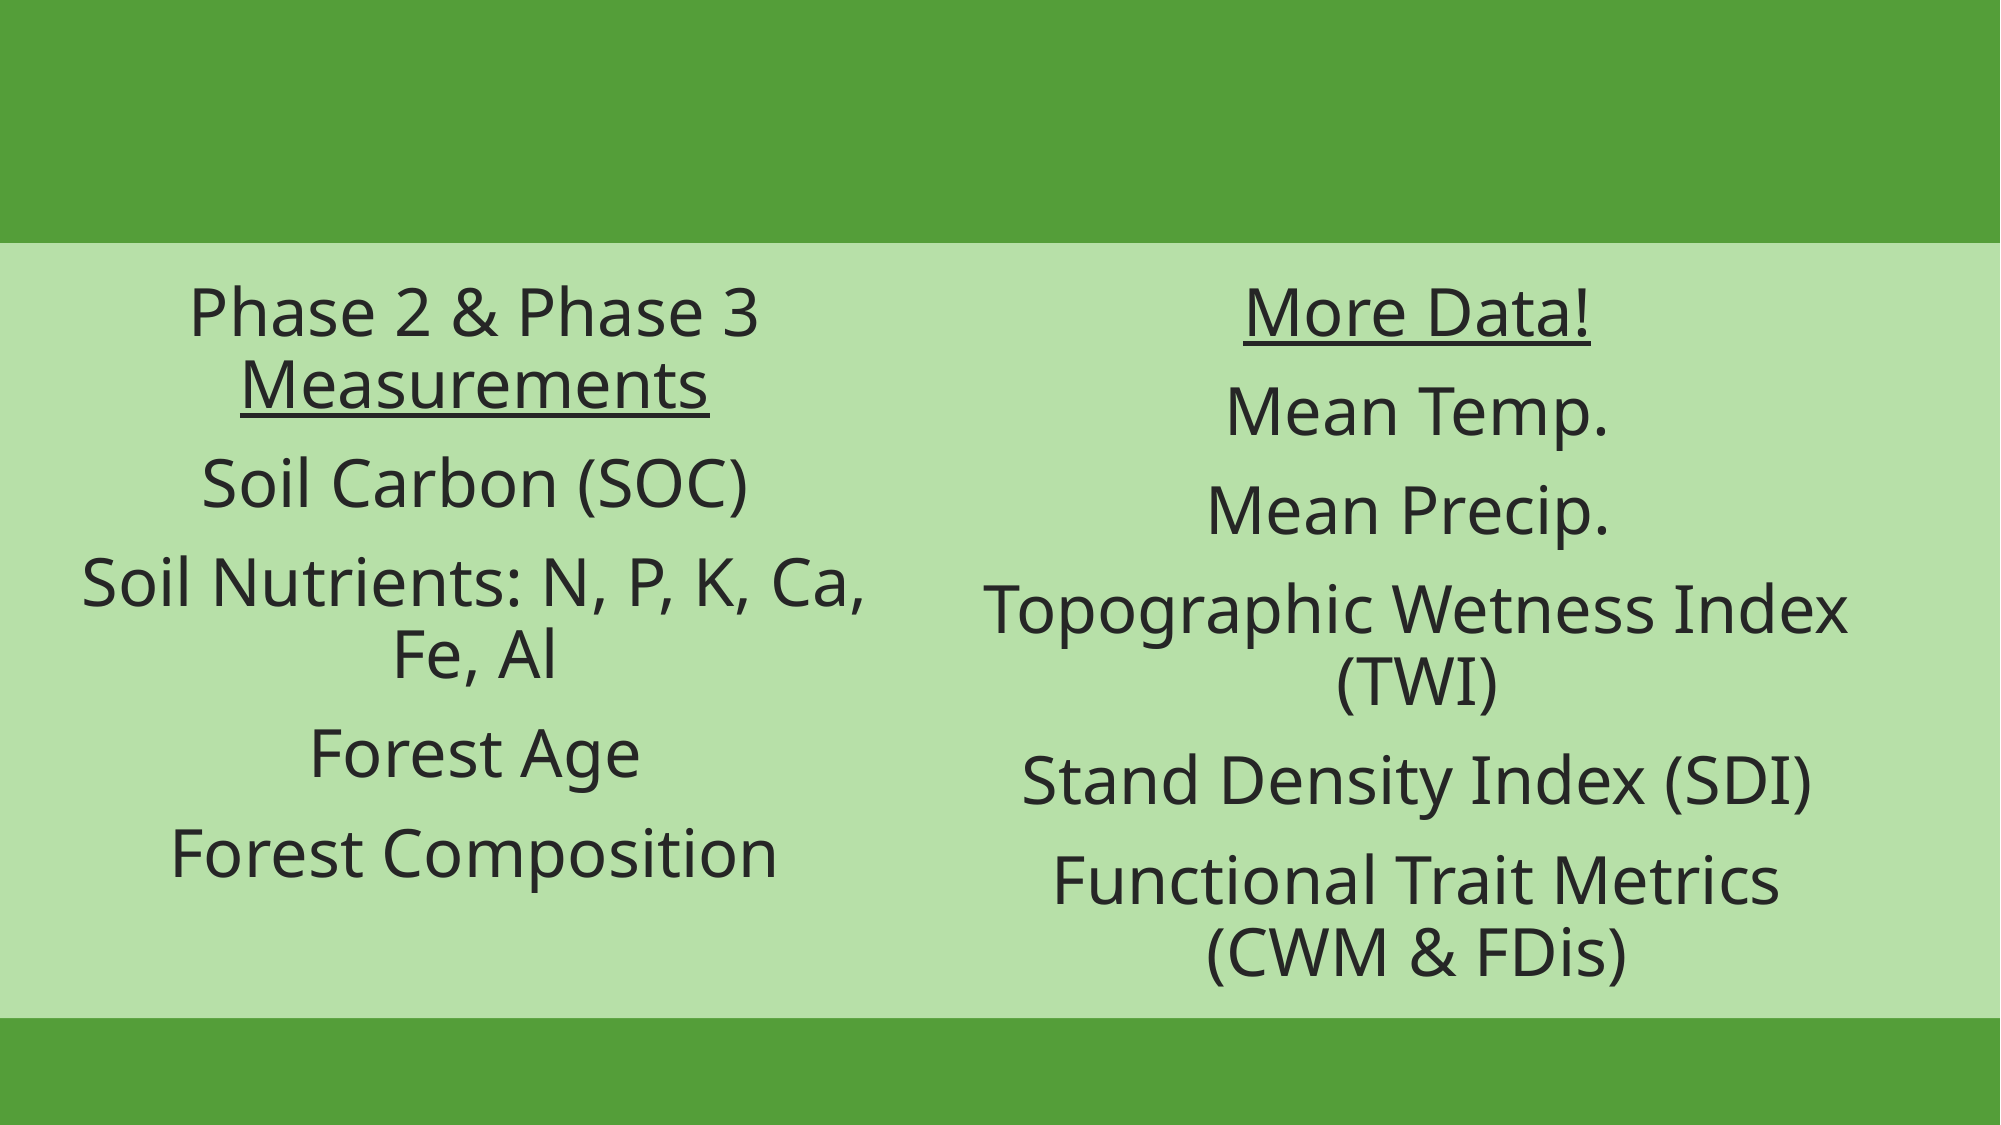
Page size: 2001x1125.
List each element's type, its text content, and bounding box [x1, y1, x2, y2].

text_box [0, 243, 2000, 1019]
list Phase 2 & Phase 3 Measurements Soil Carbon (SOC) Soil Nutrients: N, P, K, Ca, Fe, Al Forest Age Forest Composition [31, 271, 919, 1051]
text_box More Data! Mean Temp. Mean Precip. Topographic Wetness Index (TWI) Stand Density Index (SDI) Functional Trait Metrics (CWM & FDis) [950, 271, 1885, 1051]
